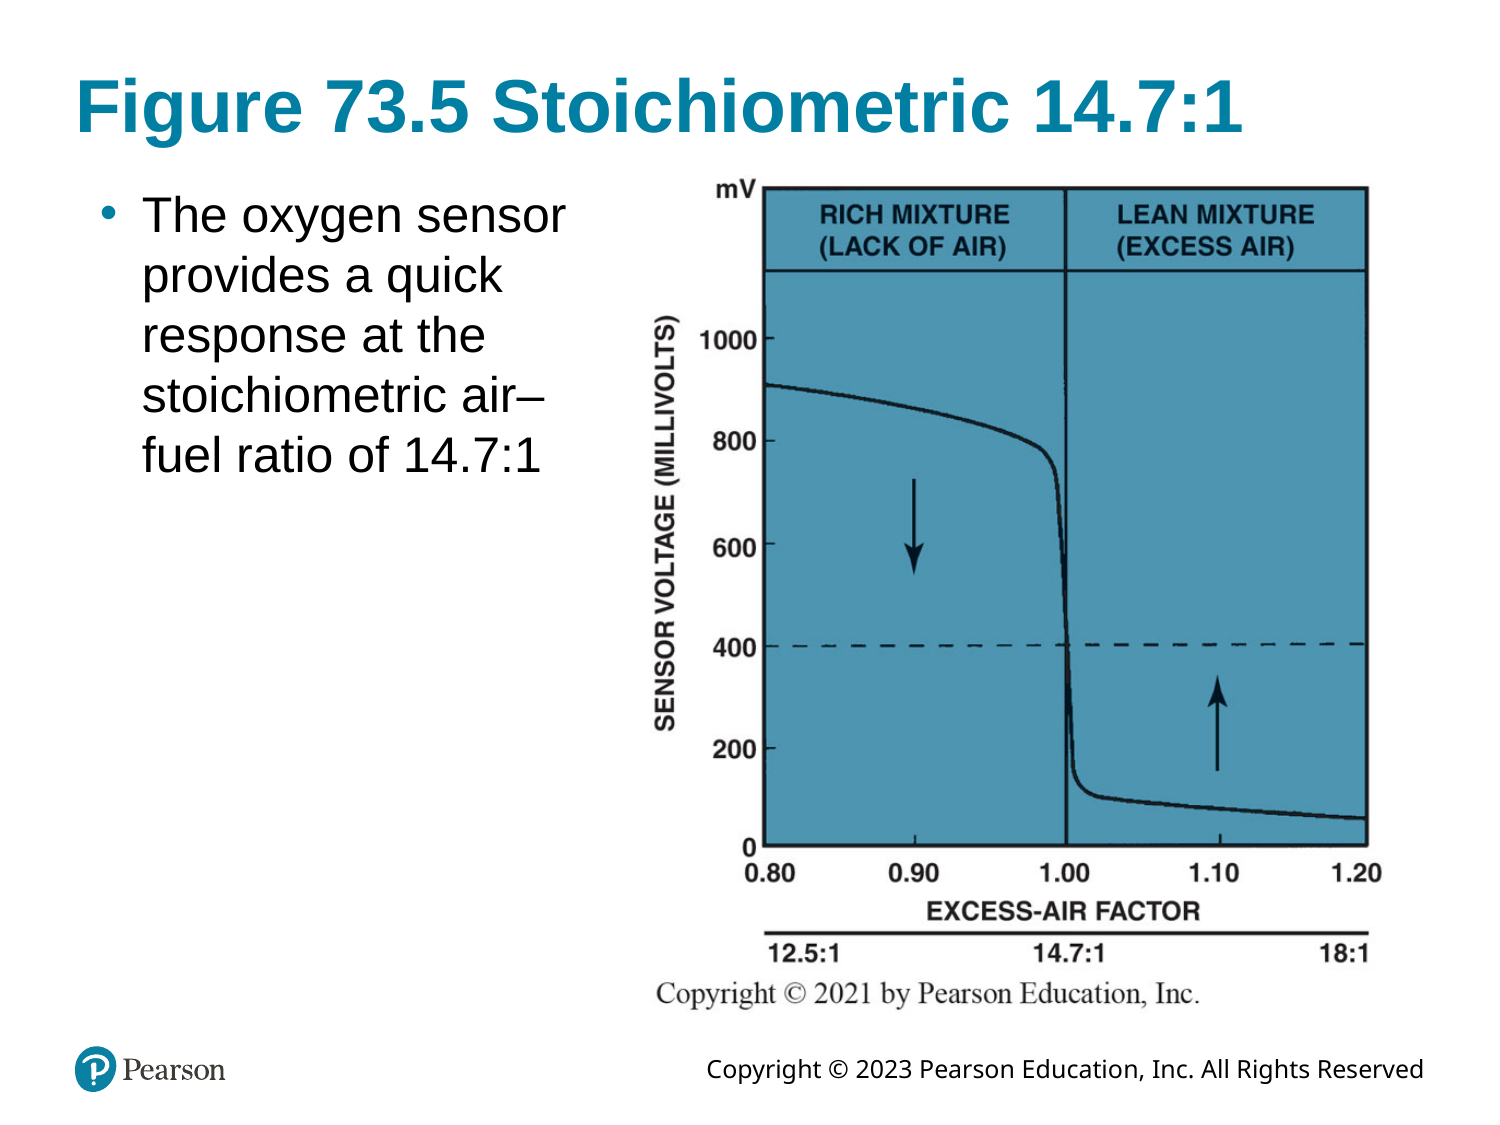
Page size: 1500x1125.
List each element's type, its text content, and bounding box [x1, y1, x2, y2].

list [649, 174, 1386, 1014]
title Figure 73.5 Stoichiometric 14.7:1 [75, 50, 1425, 156]
list The oxygen sensor provides a quick response at the stoichiometric air–fuel ratio of 14.7:1 [99, 174, 594, 493]
